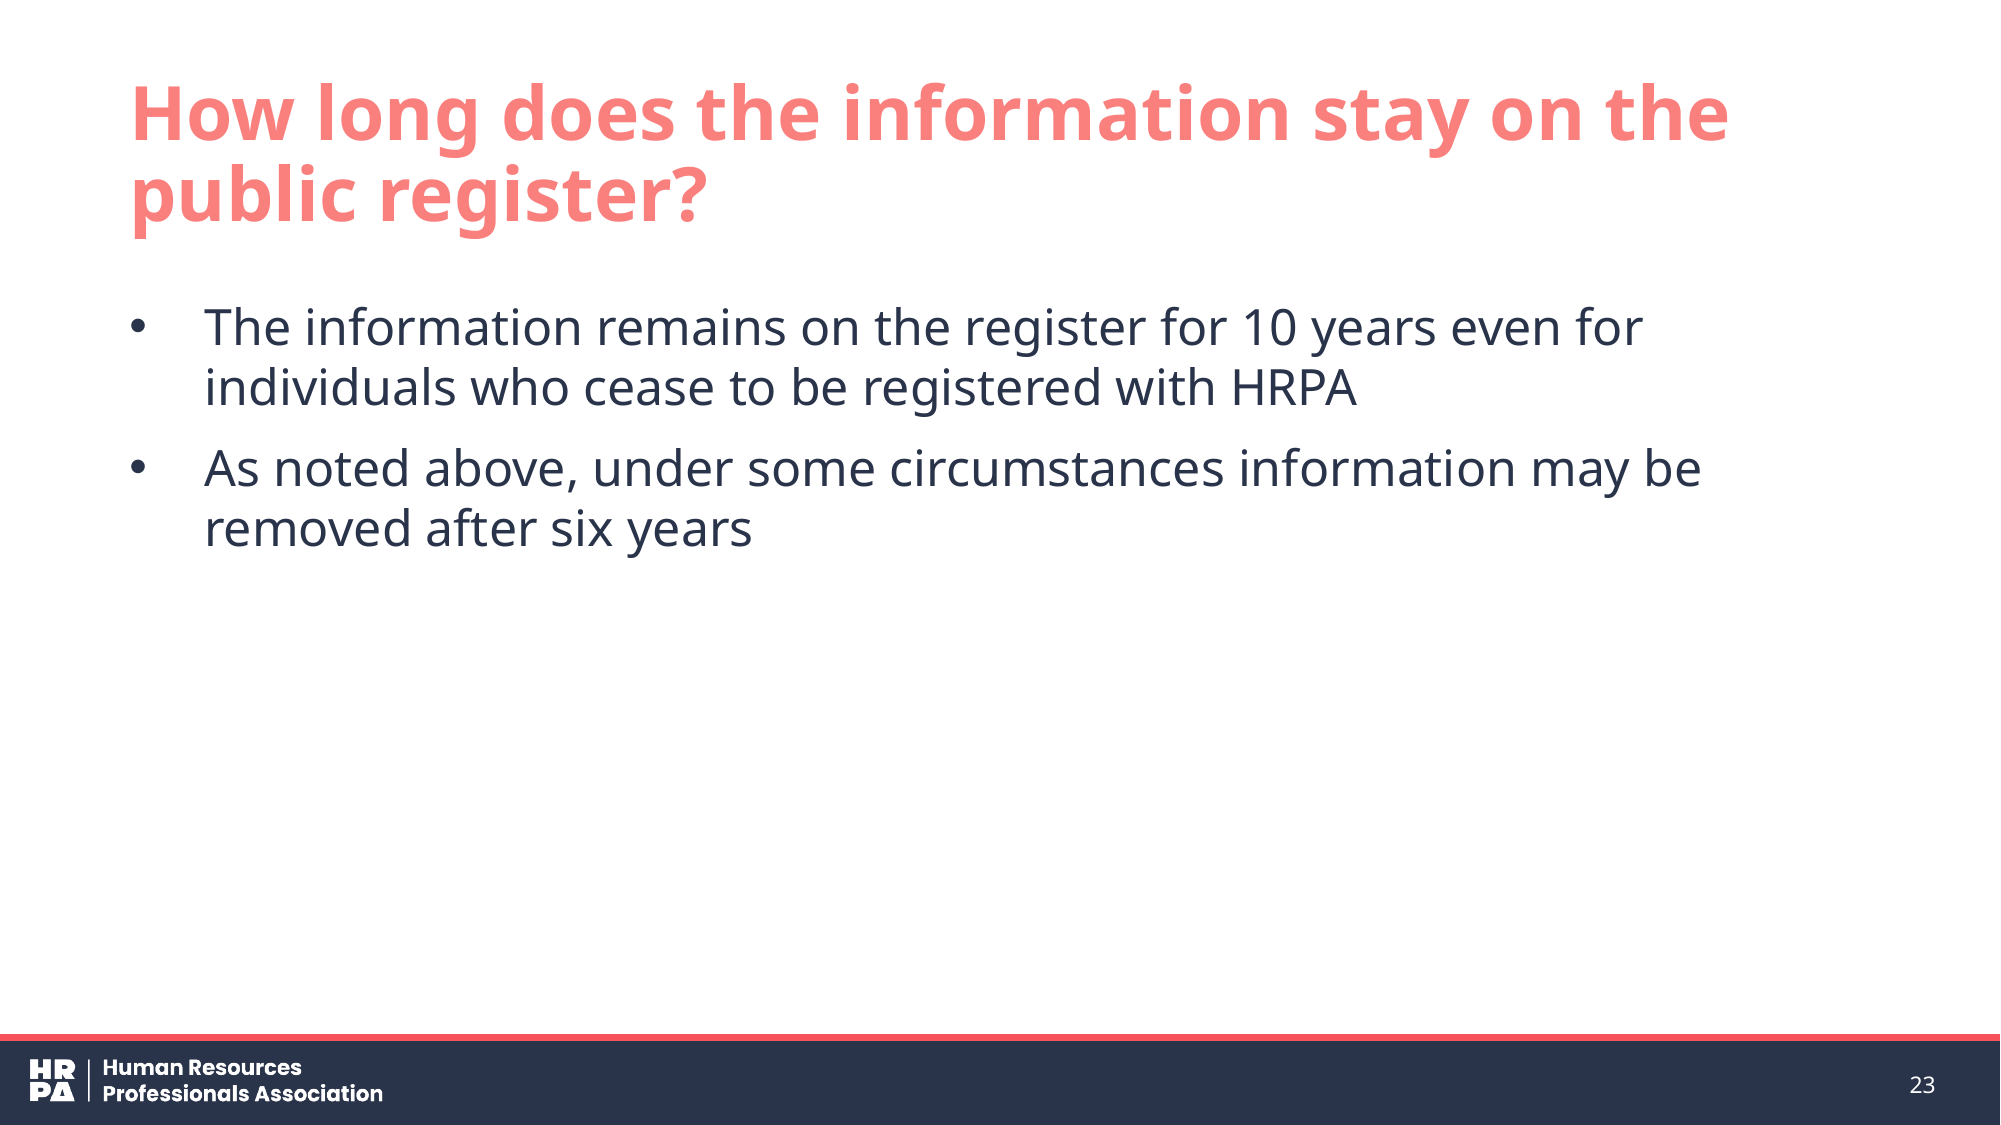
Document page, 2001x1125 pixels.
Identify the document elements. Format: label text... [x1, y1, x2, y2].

picture [21, 1051, 391, 1109]
title How long does the information stay on the public register? [114, 68, 1863, 202]
list The information remains on the register for 10 years even for individuals who cease to be registered with HRPA As noted above, under some circumstances information may be removed after six years [114, 287, 1880, 1020]
slide_number 23 [1879, 1056, 1966, 1116]
